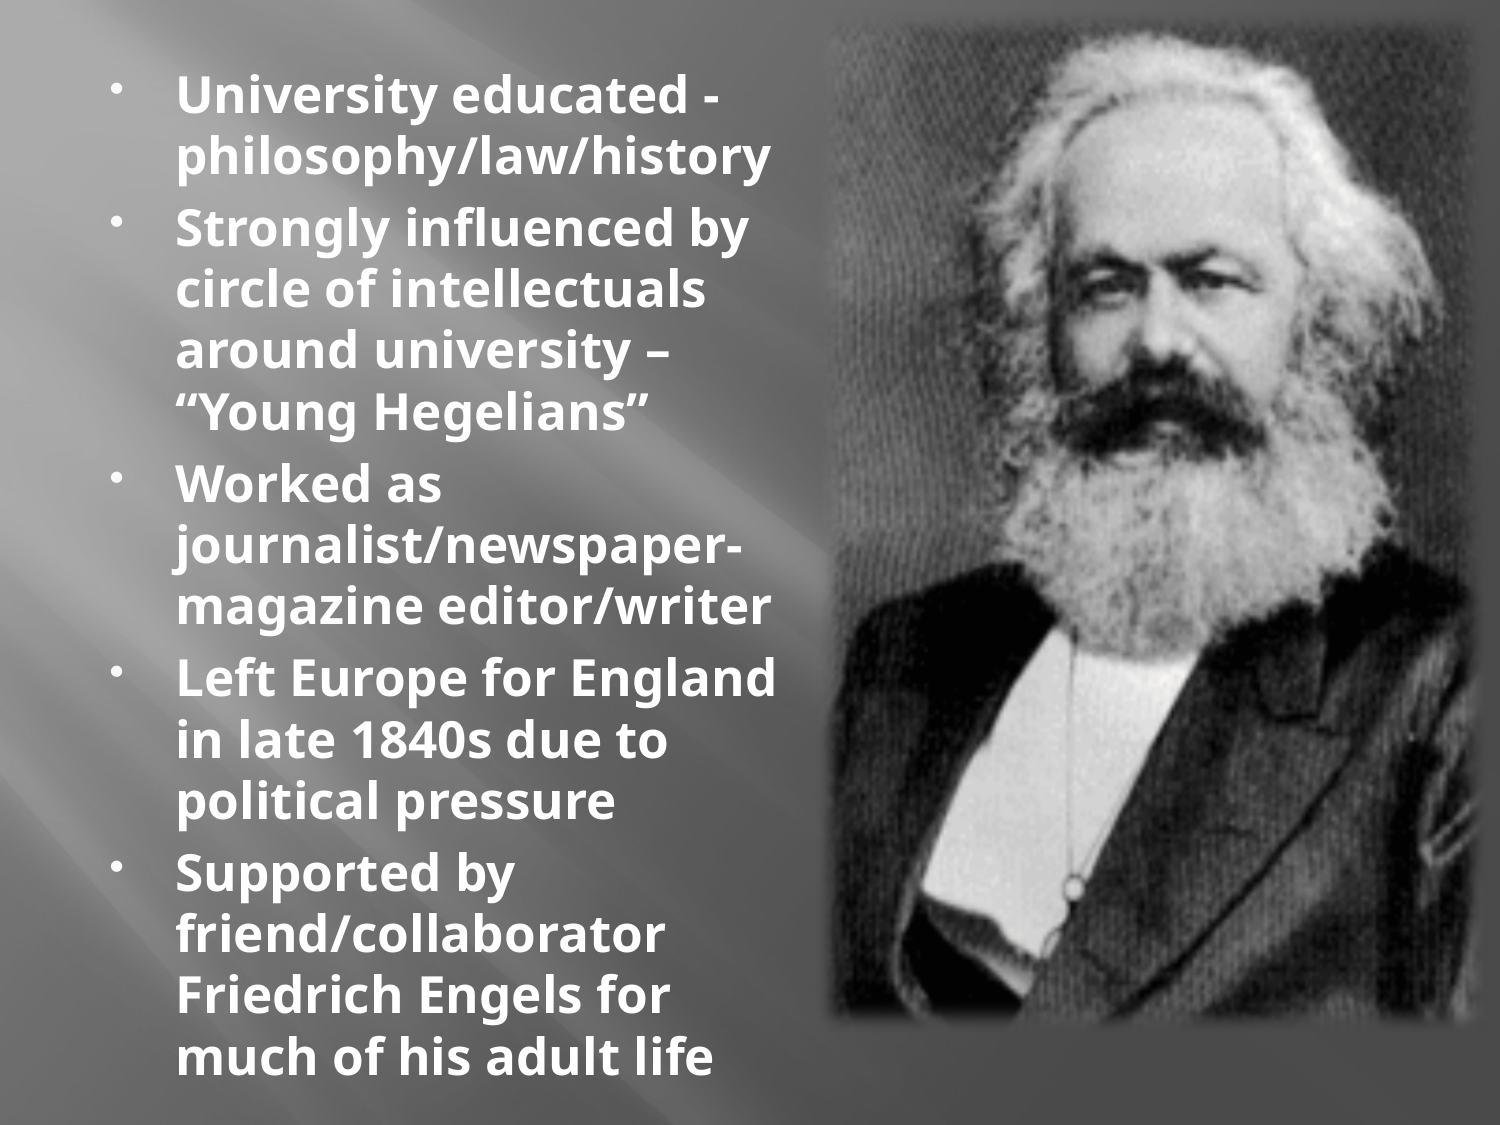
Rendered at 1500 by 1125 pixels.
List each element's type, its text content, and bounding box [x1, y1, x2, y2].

text_box University educated - philosophy/law/history Strongly influenced by circle of intellectuals around university – “Young Hegelians” Worked as journalist/newspaper-magazine editor/writer Left Europe for England in late 1840s due to political pressure Supported by friend/collaborator Friedrich Engels for much of his adult life [74, 54, 821, 1106]
picture [816, 9, 1488, 1036]
